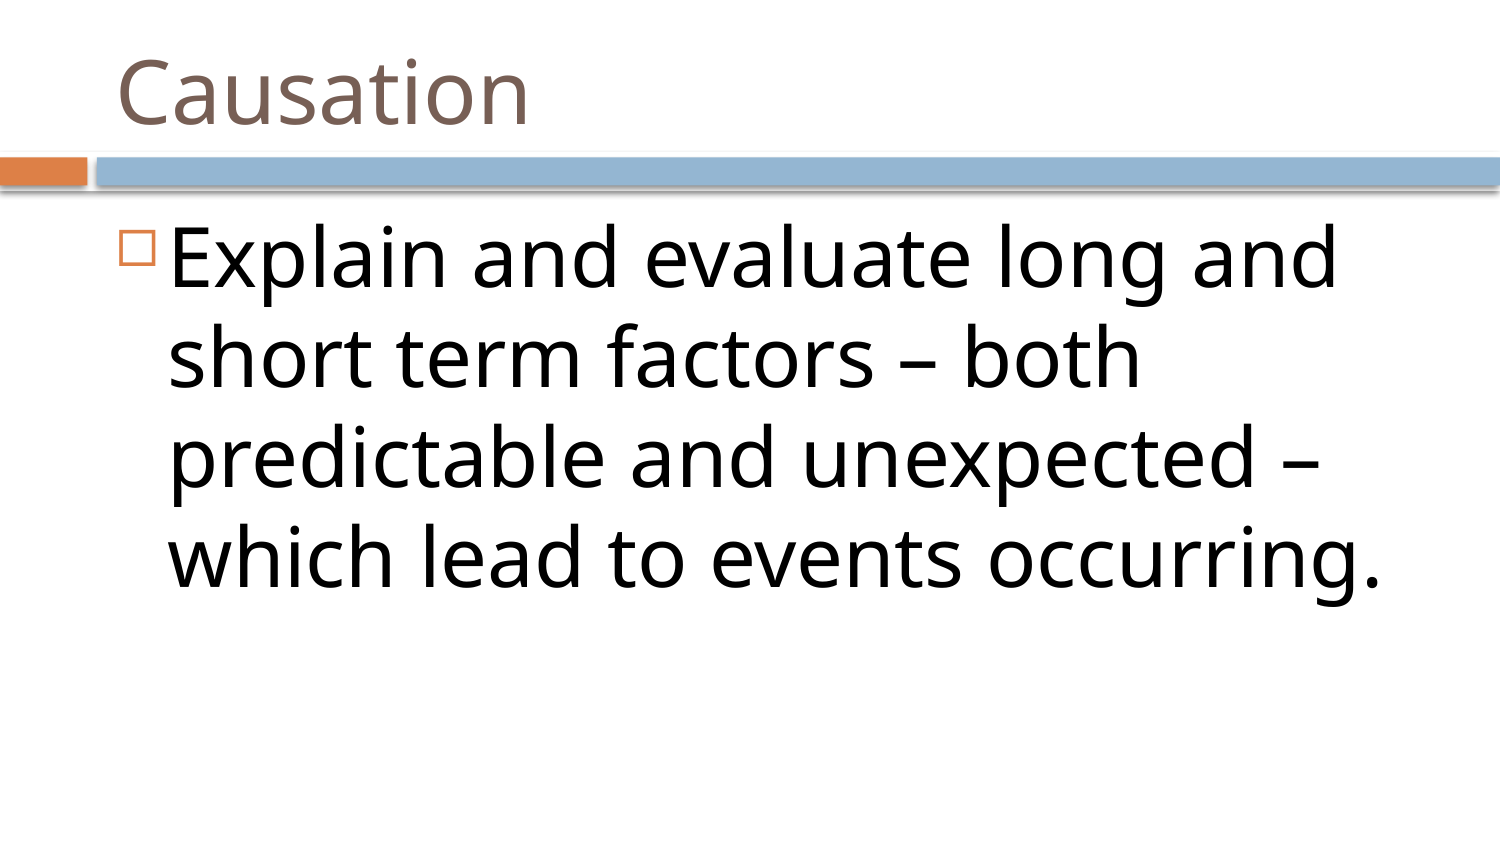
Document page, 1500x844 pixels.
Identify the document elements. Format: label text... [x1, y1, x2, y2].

title Causation [100, 28, 1438, 150]
list Explain and evaluate long and short term factors – both predictable and unexpected – which lead to events occurring. [100, 196, 1438, 750]
